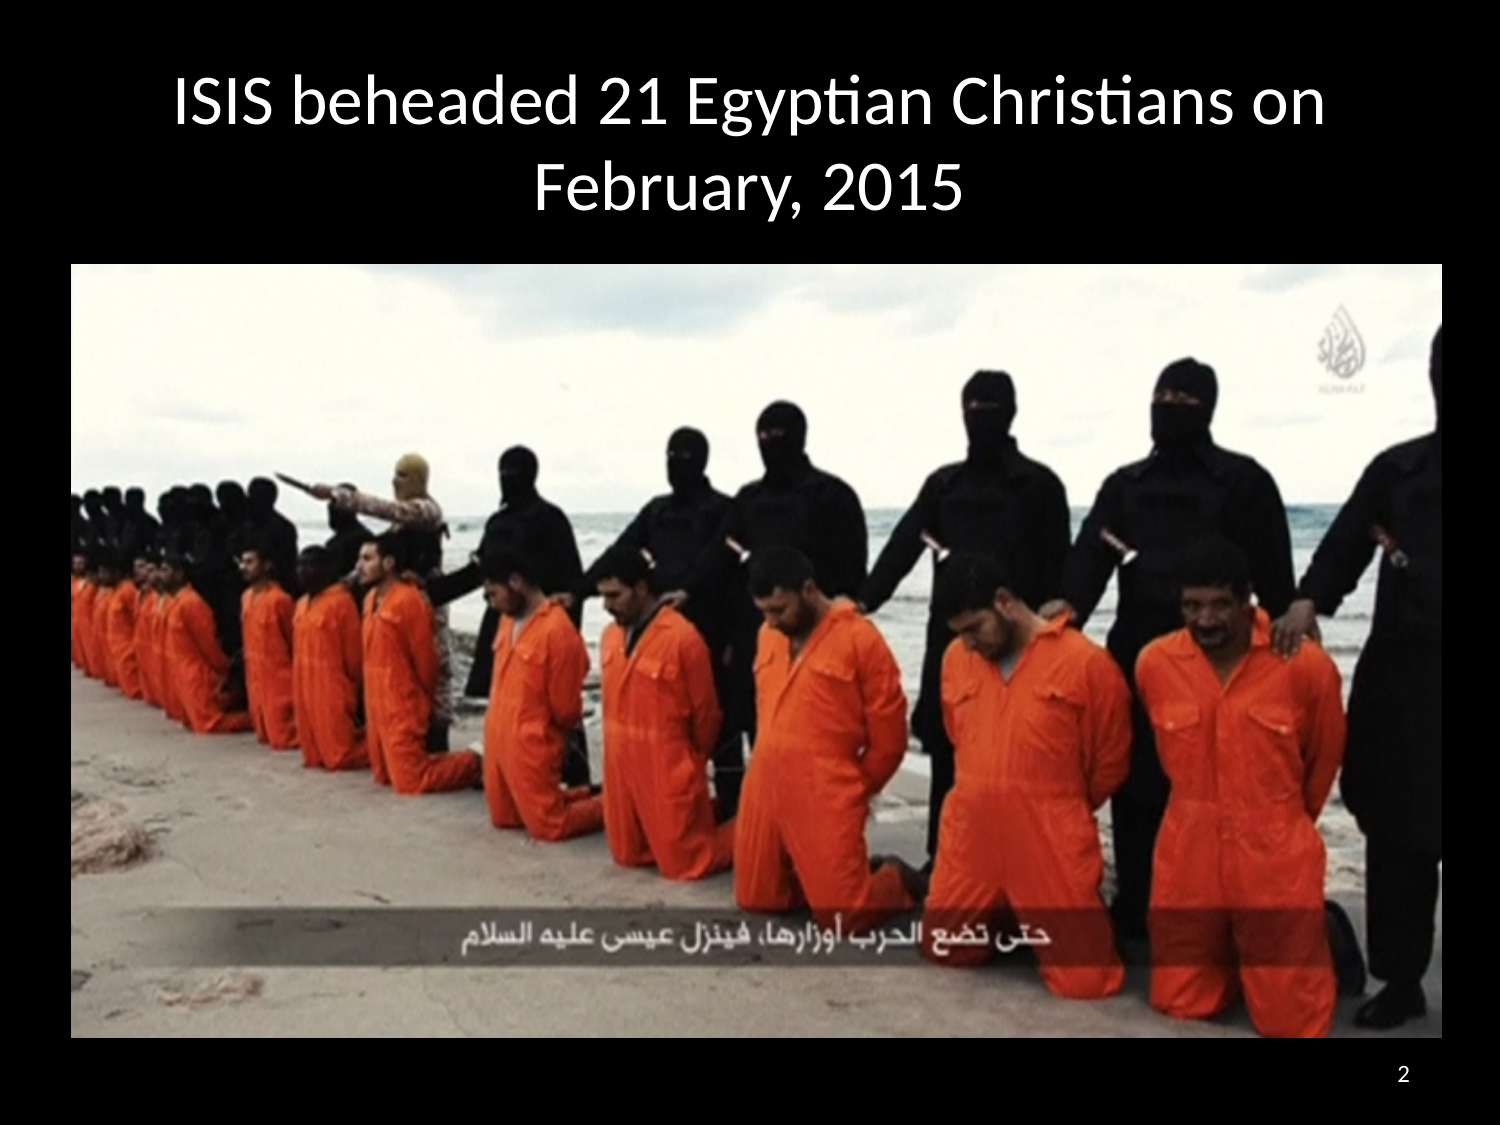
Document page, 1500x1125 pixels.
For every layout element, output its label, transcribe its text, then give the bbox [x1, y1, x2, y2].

picture [71, 263, 1442, 1038]
slide_number 2 [1074, 1046, 1425, 1103]
title ISIS beheaded 21 Egyptian Christians on February, 2015 [75, 45, 1425, 233]
